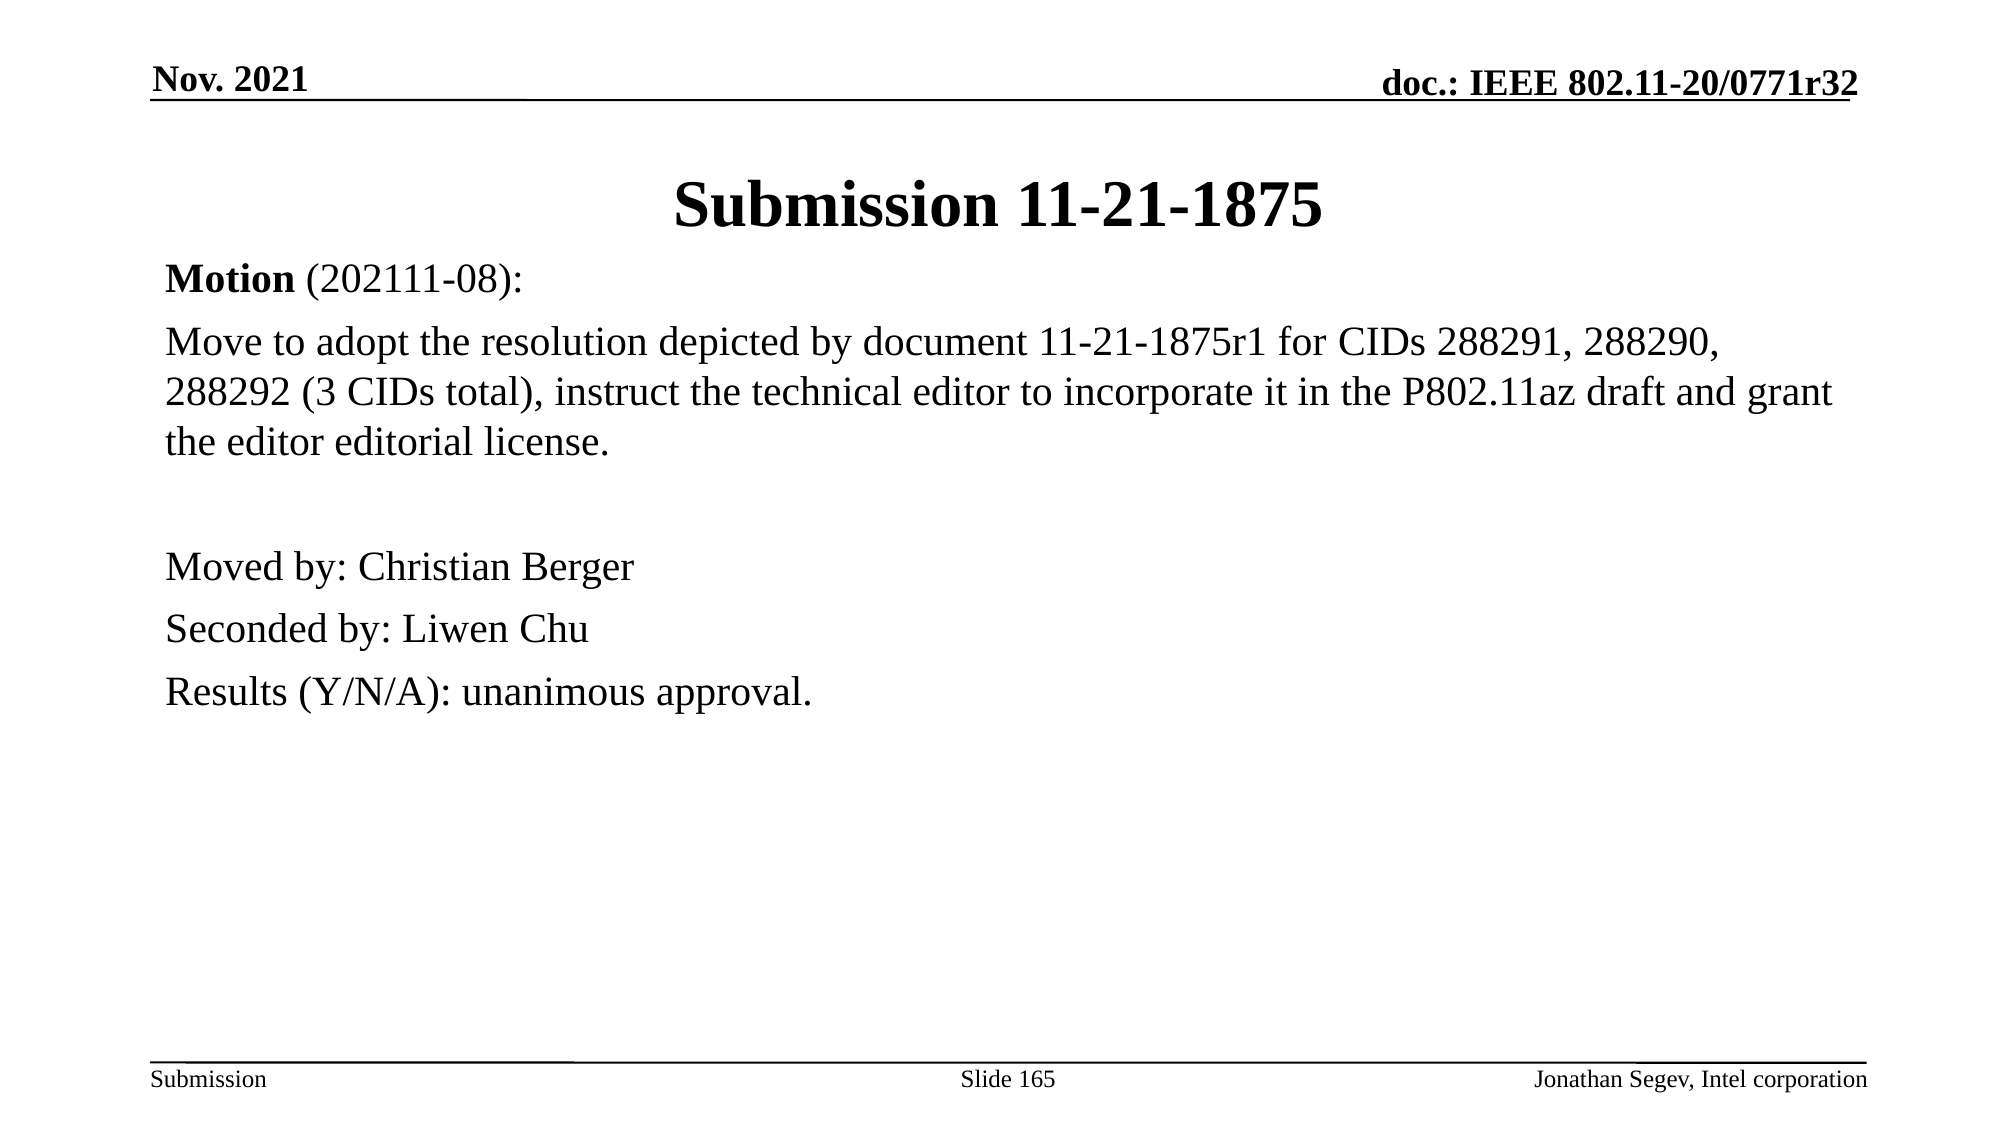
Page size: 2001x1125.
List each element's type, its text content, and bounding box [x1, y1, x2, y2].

list Motion (202111-08): Move to adopt the resolution depicted by document 11-21-1875r1 for CIDs 288291, 288290, 288292 (3 CIDs total), instruct the technical editor to incorporate it in the P802.11az draft and grant the editor editorial license. Moved by: Christian Berger Seconded by: Liwen Chu Results (Y/N/A): unanimous approval. [149, 243, 1850, 1000]
footer Jonathan Segev, Intel corporation [1171, 1061, 1869, 1093]
slide_number Slide 165 [950, 1061, 1067, 1123]
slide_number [152, 54, 563, 100]
title Submission 11-21-1875 [149, 112, 1850, 243]
